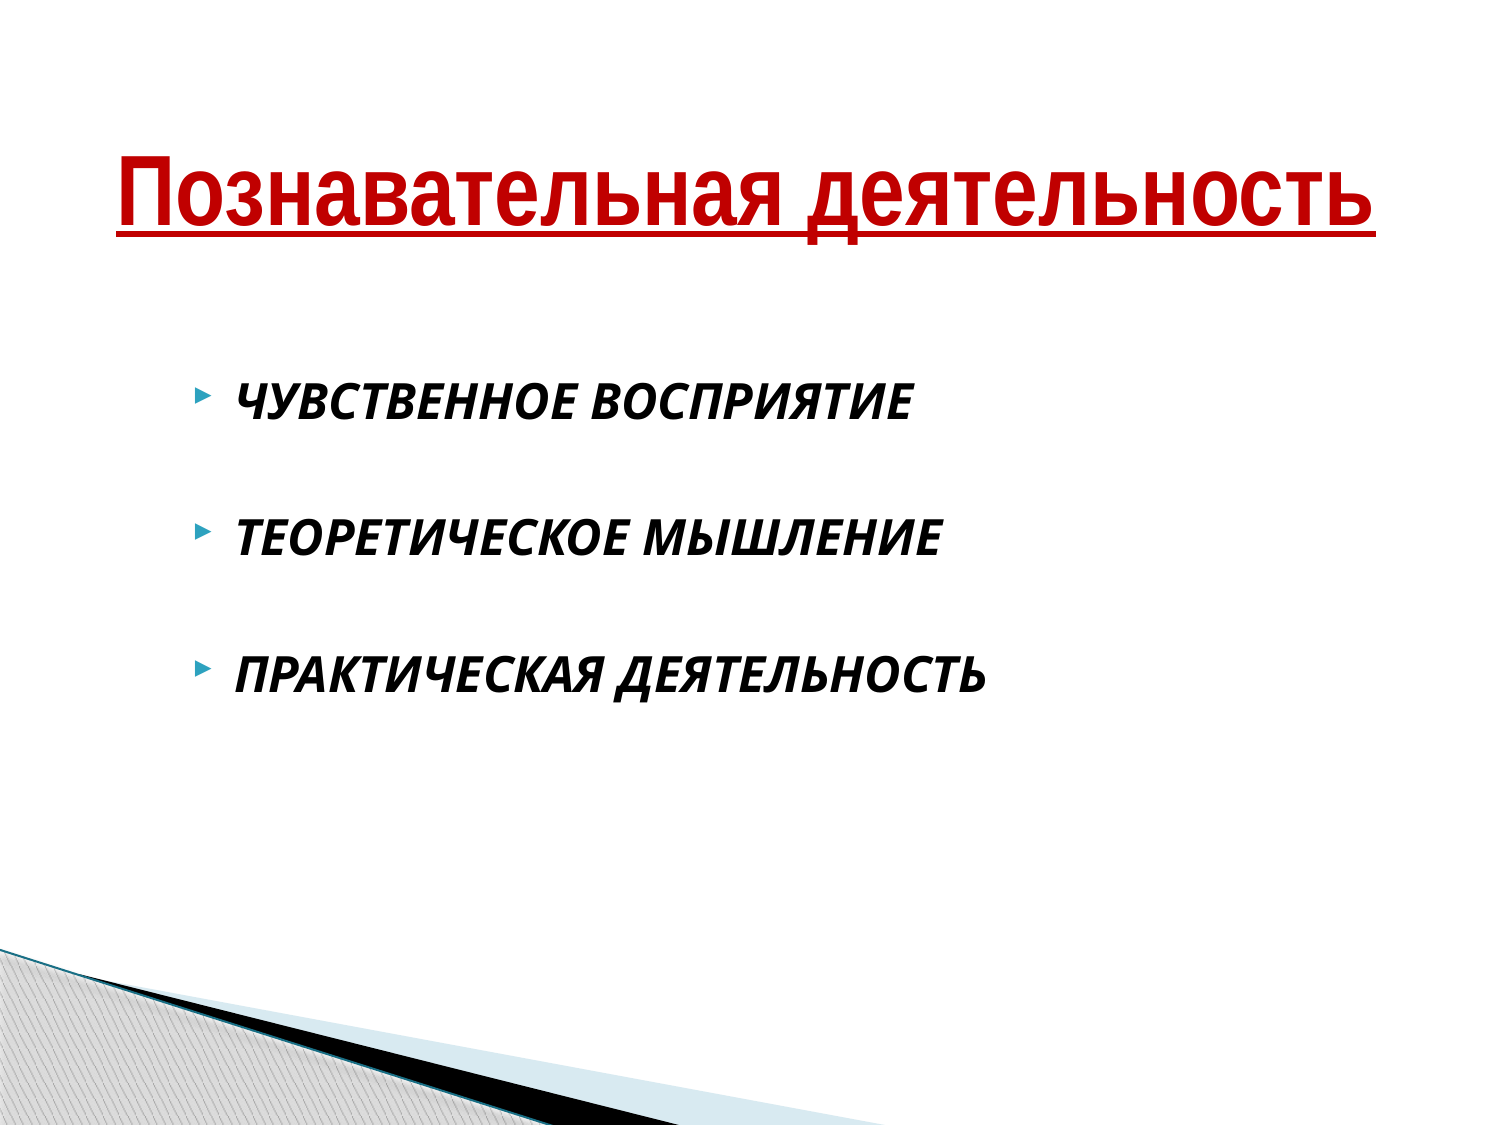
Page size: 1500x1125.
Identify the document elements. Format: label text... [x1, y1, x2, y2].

title Познавательная деятельность [17, 45, 1471, 327]
list ЧУВСТВЕННОЕ ВОСПРИЯТИЕ ТЕОРЕТИЧЕСКОЕ МЫШЛЕНИЕ ПРАКТИЧЕСКАЯ ДЕЯТЕЛЬНОСТЬ [159, 361, 1376, 986]
